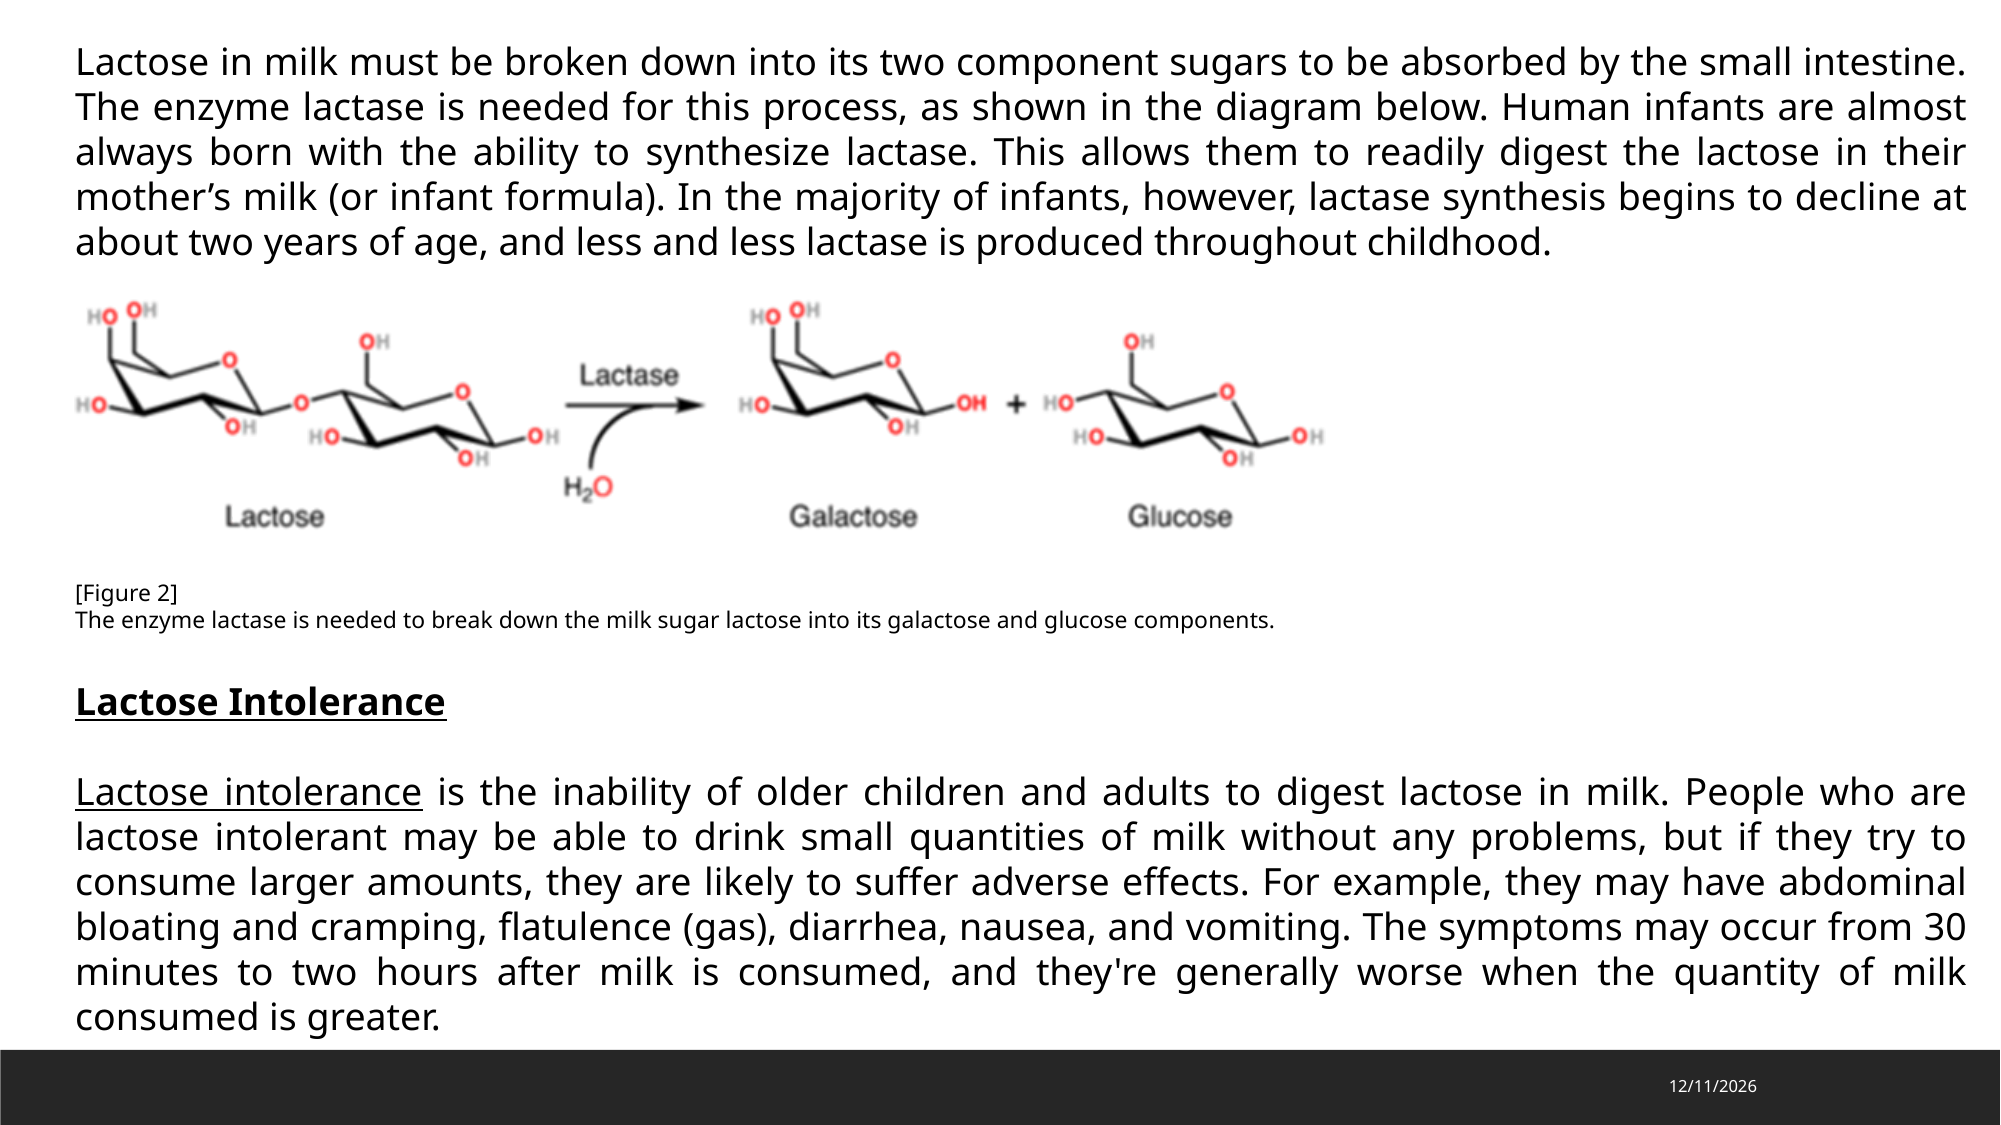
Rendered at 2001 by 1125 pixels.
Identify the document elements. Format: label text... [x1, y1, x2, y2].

picture [72, 296, 1328, 534]
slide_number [1348, 1057, 1773, 1118]
text_box Lactose in milk must be broken down into its two component sugars to be absorbed by the small intestine. The enzyme lactase is needed for this process, as shown in the diagram below. Human infants are almost always born with the ability to synthesize lactase. This allows them to readily digest the lactose in their mother’s milk (or infant formula). In the majority of infants, however, lactase synthesis begins to decline at about two years of age, and less and less lactase is produced throughout childhood. [Figure 2] The enzyme lactase is needed to break down the milk sugar lactose into its galactose and glucose components. Lactose Intolerance Lactose intolerance is the inability of older children and adults to digest lactose in milk. People who are lactose intolerant may be able to drink small quantities of milk without any problems, but if they try to consume larger amounts, they are likely to suffer adverse effects. For example, they may have abdominal bloating and cramping, flatulence (gas), diarrhea, nausea, and vomiting. The symptoms may occur from 30 minutes to two hours after milk is consumed, and they're generally worse when the quantity of milk consumed is greater. [60, 30, 1984, 1046]
